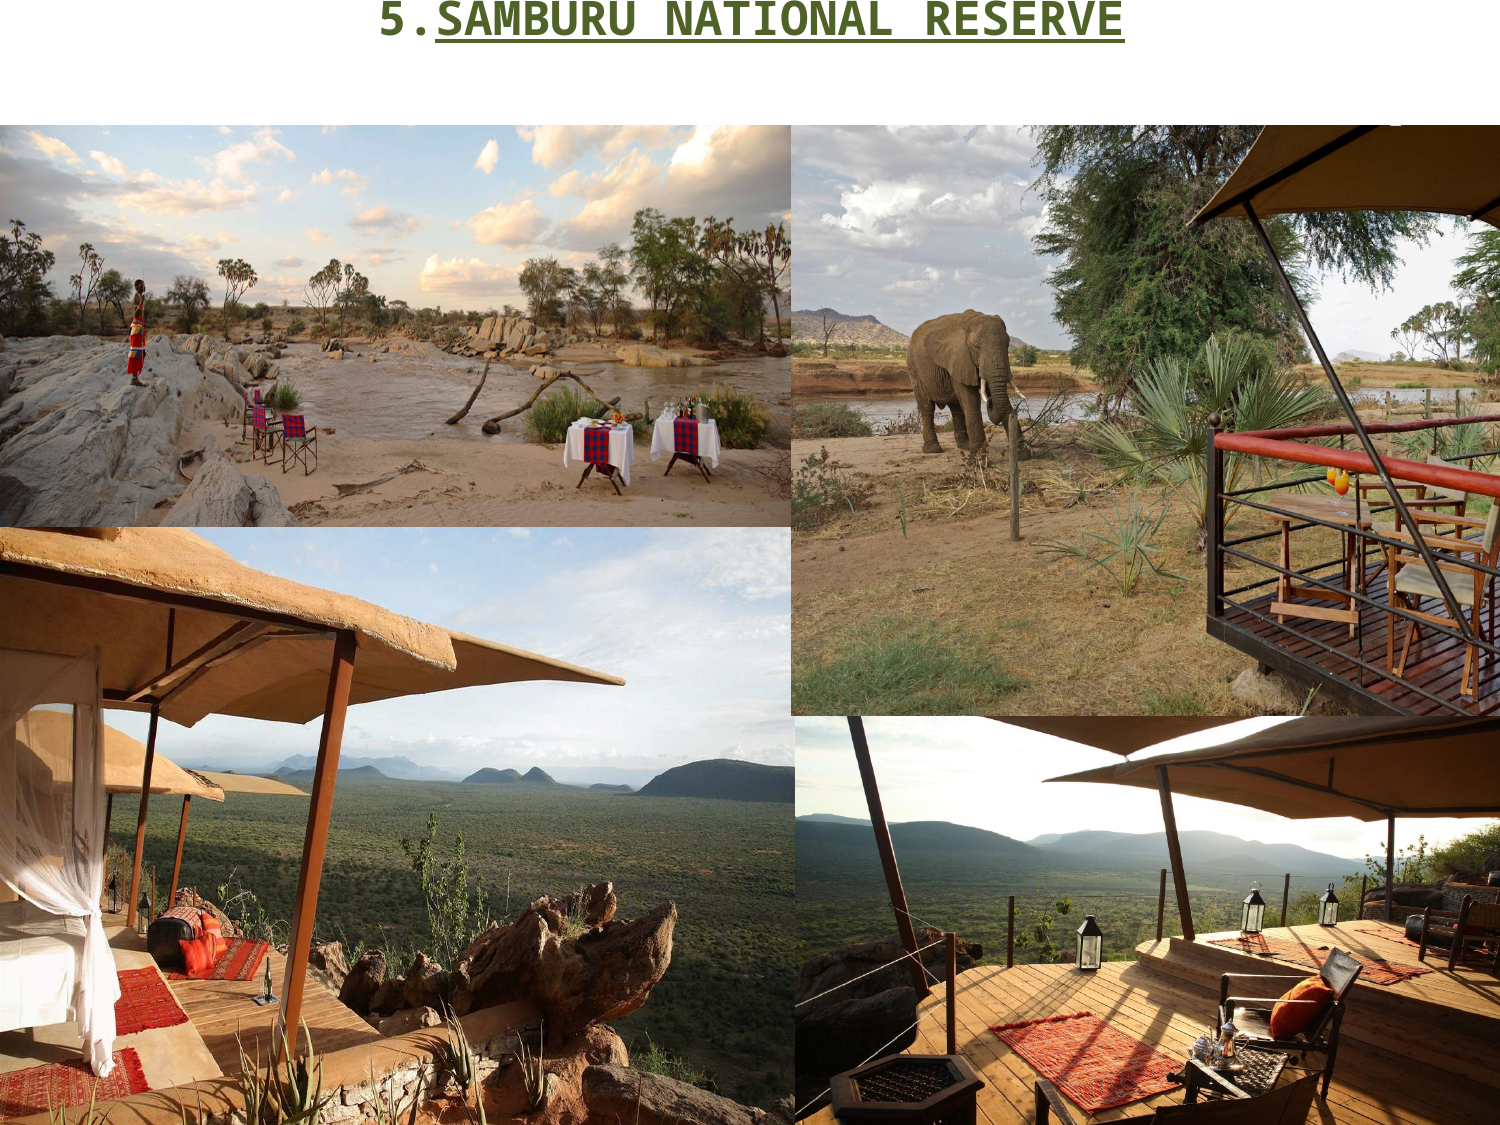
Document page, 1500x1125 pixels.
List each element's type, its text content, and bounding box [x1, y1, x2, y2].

title 5.SAMBURU NATIONAL RESERVE [76, 0, 1427, 54]
picture [0, 125, 1500, 1125]
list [791, 125, 1500, 717]
